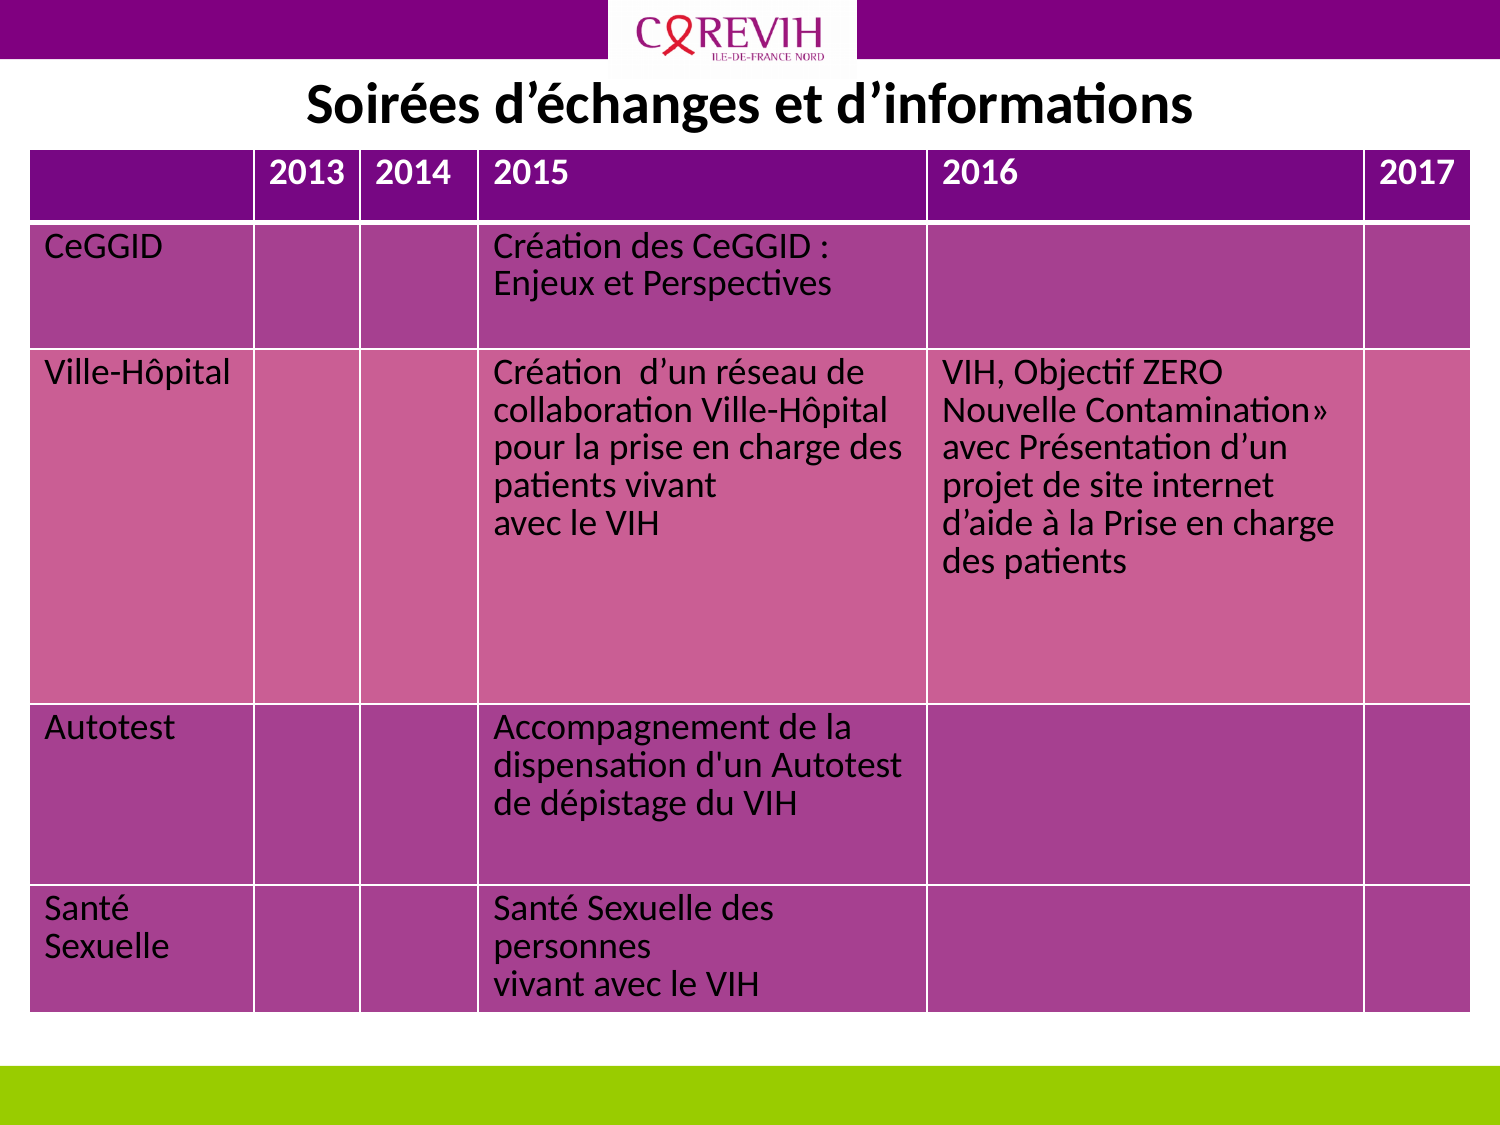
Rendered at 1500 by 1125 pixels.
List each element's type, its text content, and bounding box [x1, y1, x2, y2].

table_cell Santé Sexuelle [30, 886, 253, 1012]
table_cell Ville-Hôpital [30, 350, 253, 703]
table_header 2015 [479, 150, 926, 220]
table_cell [361, 886, 477, 1012]
text_box [0, 1065, 1500, 1125]
table_header 2017 [1365, 150, 1470, 220]
table_cell [1365, 705, 1470, 884]
text_box [0, 0, 606, 60]
table_header 2013 [255, 150, 359, 220]
table_cell [928, 705, 1363, 884]
table_cell CeGGID [30, 225, 253, 348]
table_cell Santé Sexuelle des personnes vivant avec le VIH [479, 886, 926, 1012]
table_cell [255, 705, 359, 884]
table_cell [255, 225, 359, 348]
table_cell [1365, 350, 1470, 703]
table_cell VIH, Objectif ZERO Nouvelle Contamination» avec Présentation d’un projet de site internet d’aide à la Prise en charge des patients [928, 350, 1363, 703]
picture [608, 0, 857, 79]
table_header [30, 150, 253, 220]
table_cell [928, 225, 1363, 348]
table_cell [1365, 886, 1470, 1012]
table_cell Création d’un réseau de collaboration Ville-Hôpital pour la prise en charge des patients vivant avec le VIH [479, 350, 926, 703]
subtitle [1, 586, 1496, 1065]
table_cell [361, 705, 477, 884]
table_cell Autotest [30, 705, 253, 884]
table_cell [361, 350, 477, 703]
table_cell Création des CeGGID : Enjeux et Perspectives [479, 225, 926, 348]
table_cell [255, 350, 359, 703]
table_cell Accompagnement de la dispensation d'un Autotest de dépistage du VIH [479, 705, 926, 884]
title Soirées d’échanges et d’informations [112, 60, 1388, 142]
table_cell [1365, 225, 1470, 348]
text_box [860, 0, 1500, 60]
table_cell [255, 886, 359, 1012]
table_header 2014 [361, 150, 477, 220]
table_cell [928, 886, 1363, 1012]
table_cell [361, 225, 477, 348]
table_header 2016 [928, 150, 1363, 220]
